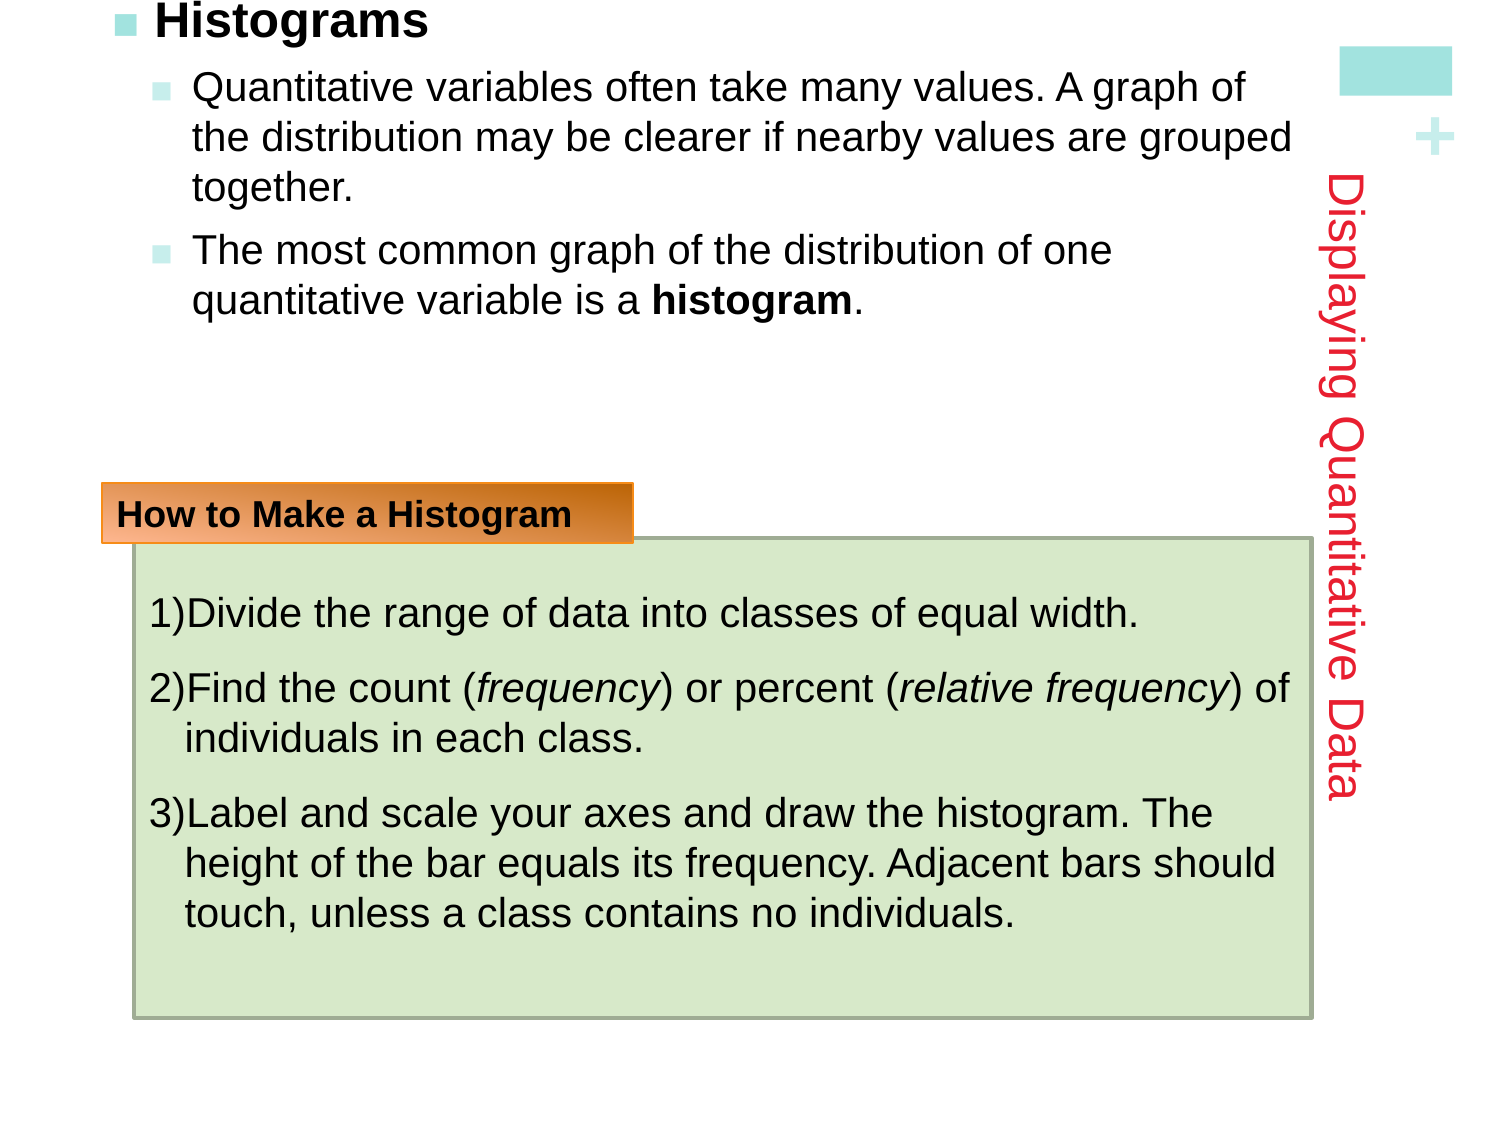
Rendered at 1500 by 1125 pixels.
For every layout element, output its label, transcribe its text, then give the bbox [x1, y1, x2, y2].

list Histograms Quantitative variables often take many values. A graph of the distribution may be clearer if nearby values are grouped together. The most common graph of the distribution of one quantitative variable is a histogram. [101, 59, 1312, 417]
text_box How to Make a Histogram [101, 482, 634, 544]
text_box Divide the range of data into classes of equal width. Find the count (frequency) or percent (relative frequency) of individuals in each class. Label and scale your axes and draw the histogram. The height of the bar equals its frequency. Adjacent bars should touch, unless a class contains no individuals. [132, 536, 1314, 1020]
title Displaying Quantitative Data [1311, 156, 1424, 1005]
